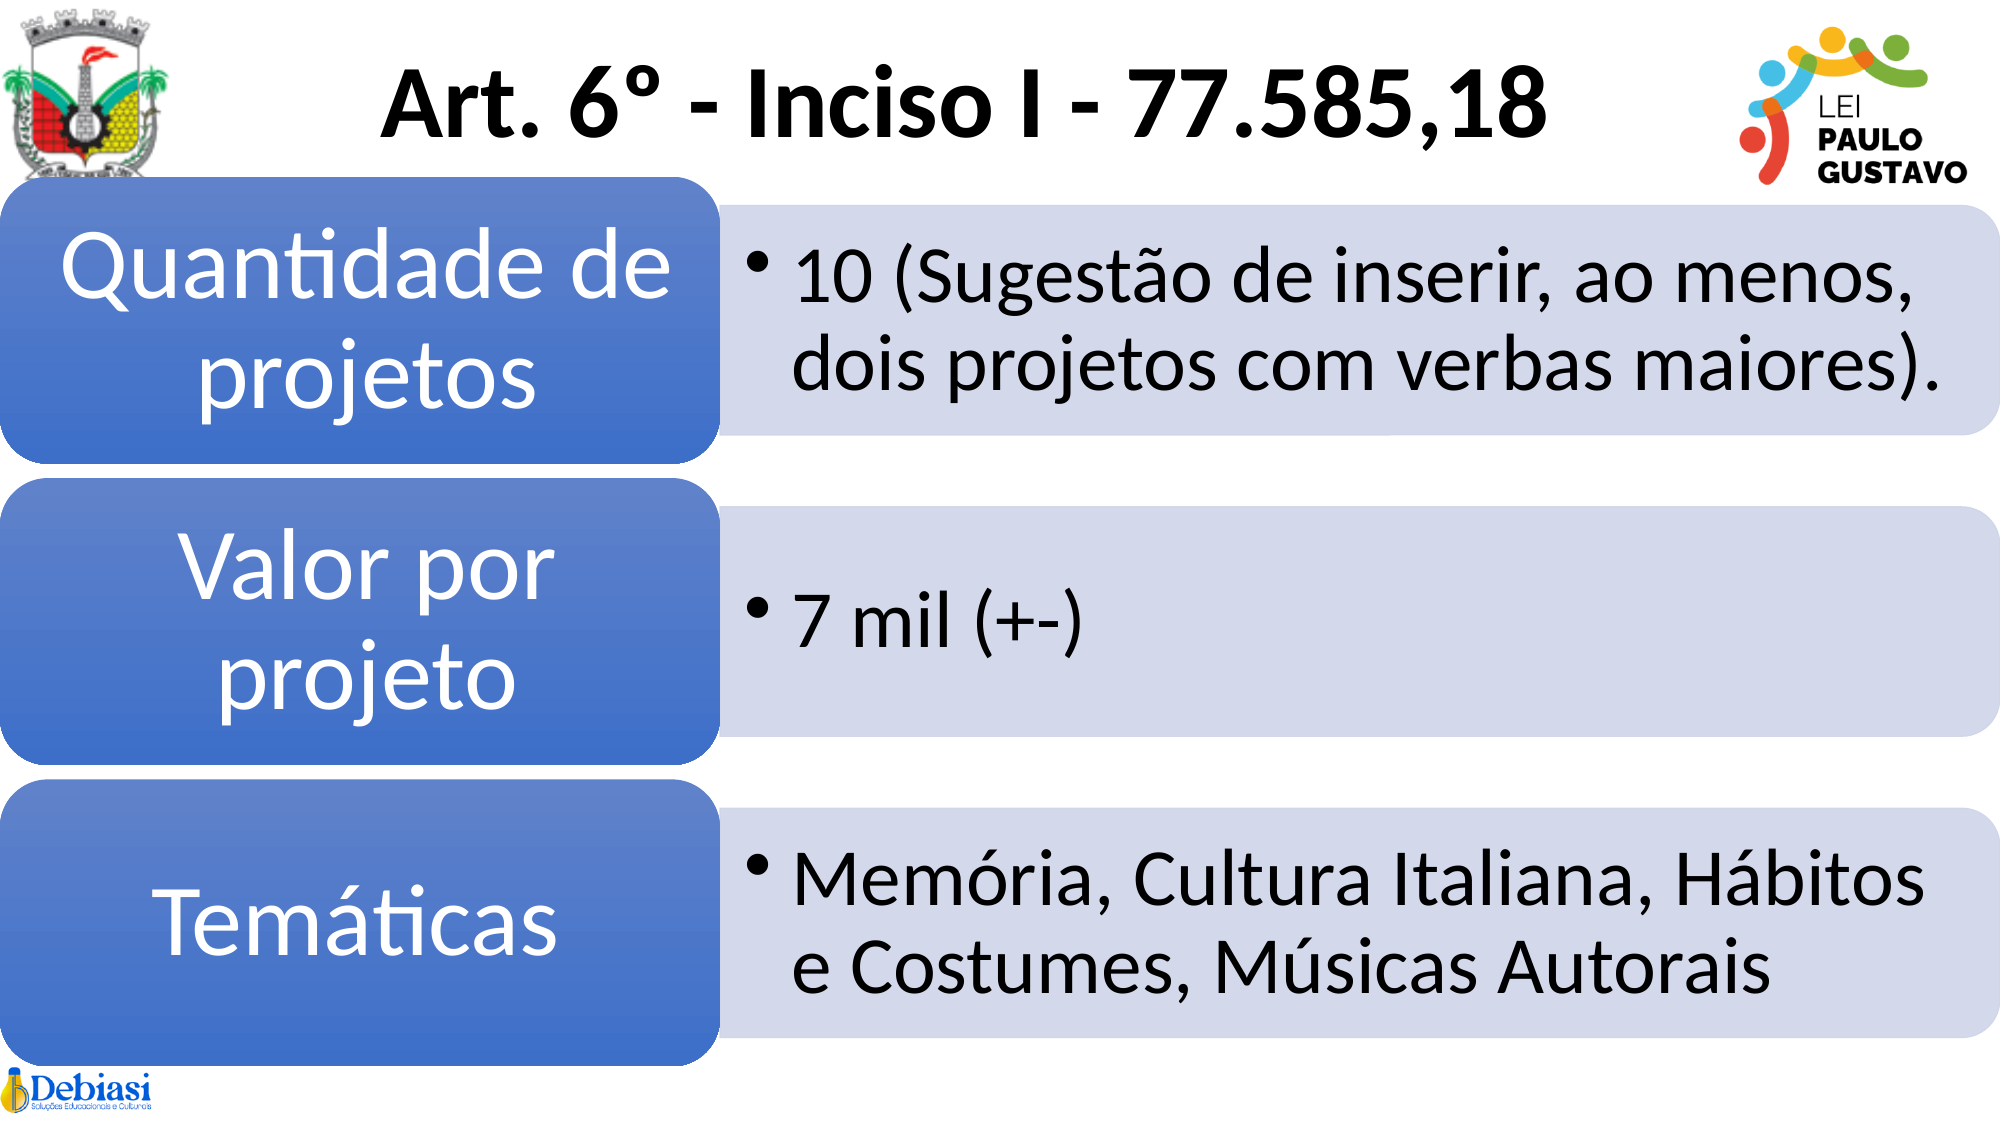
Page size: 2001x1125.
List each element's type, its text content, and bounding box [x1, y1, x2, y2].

text_box Art. 6º - Inciso I - 77.585,18 [321, 13, 1604, 170]
picture [1722, 7, 2000, 176]
picture [0, 1067, 154, 1114]
picture [0, 7, 172, 176]
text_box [0, 176, 2000, 1067]
